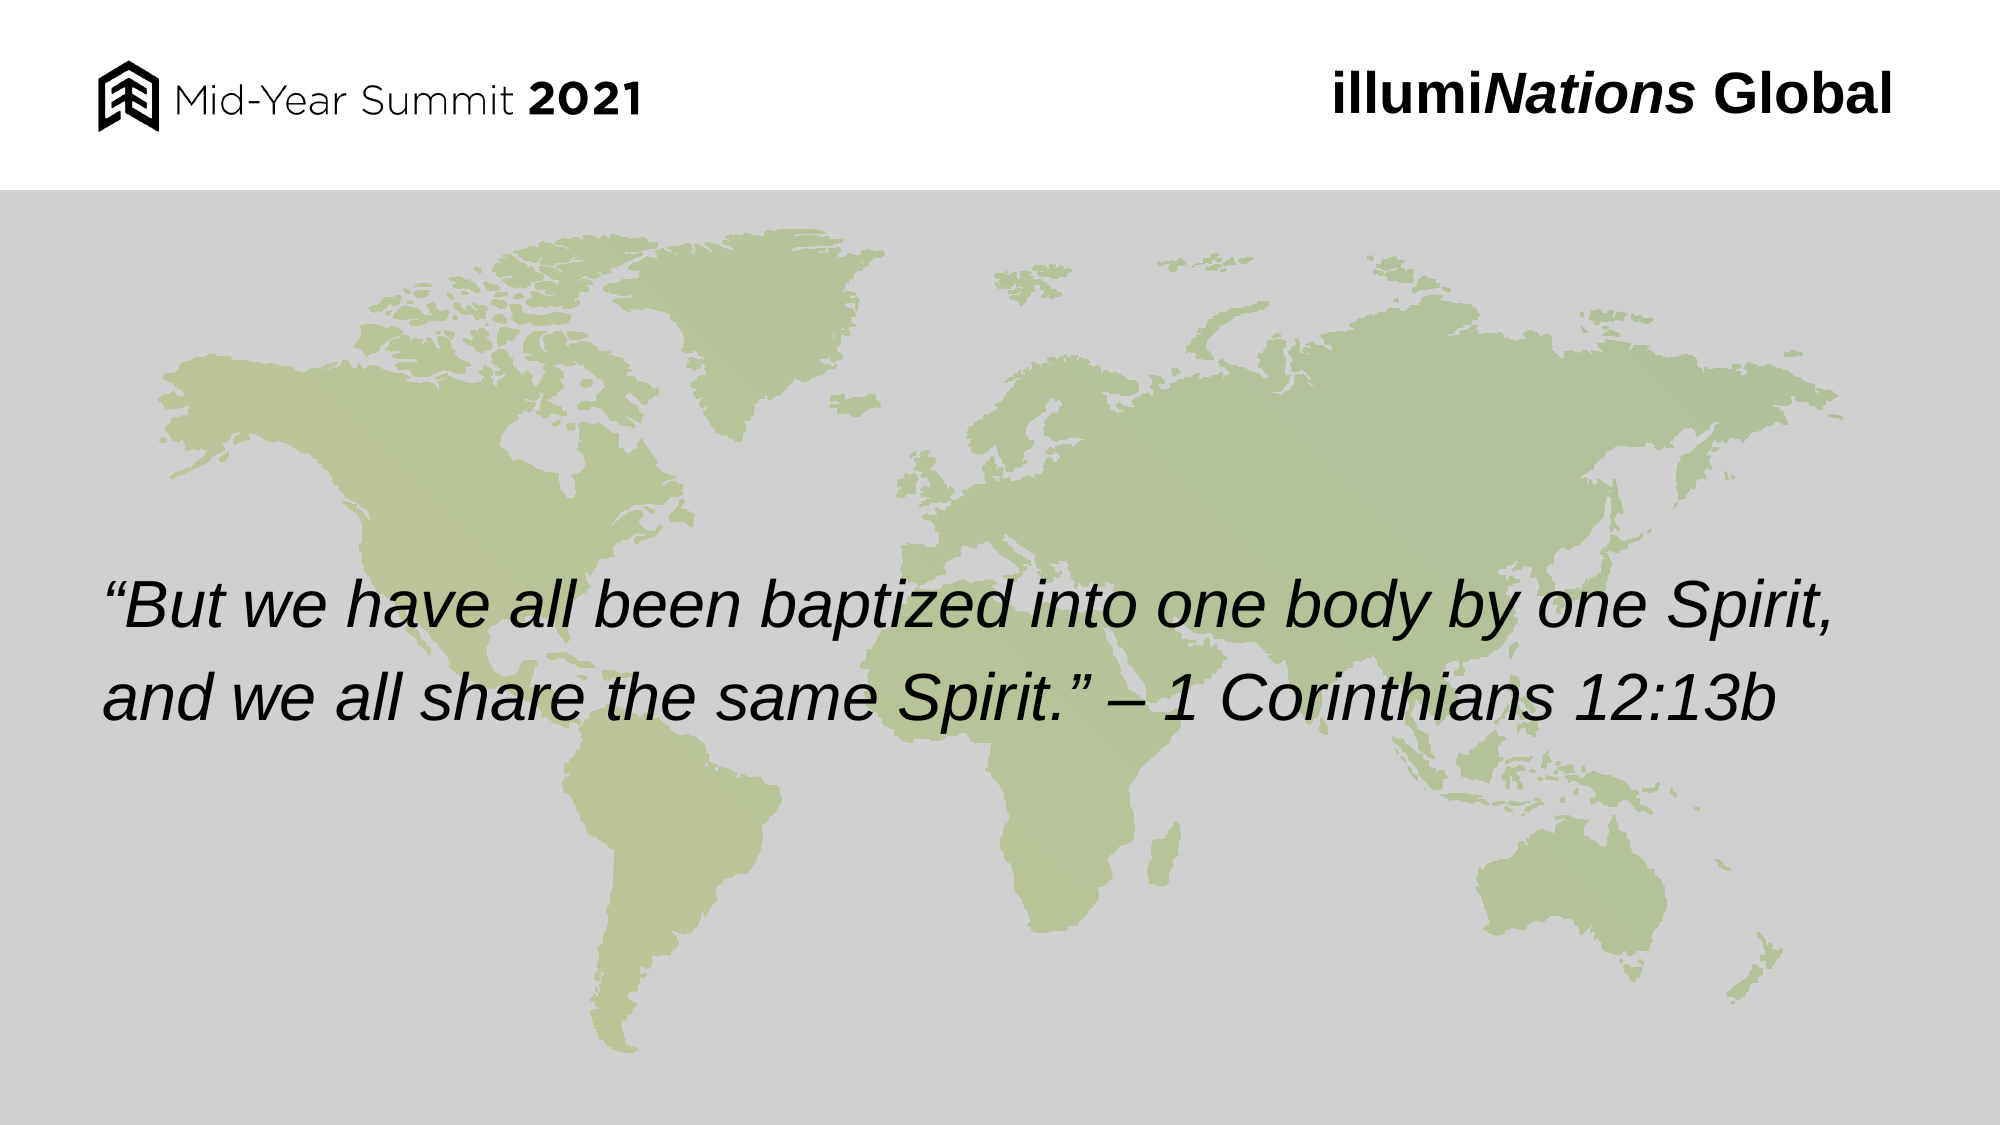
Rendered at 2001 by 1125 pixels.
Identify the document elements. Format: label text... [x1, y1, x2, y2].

picture [171, 70, 679, 123]
text_box [0, 189, 2000, 1125]
list illumiNations Global [698, 59, 1910, 168]
picture [95, 59, 169, 144]
text_box “But we have all been baptized into one body by one Spirit, and we all share the same Spirit.” – 1 Corinthians 12:13b [87, 562, 1915, 749]
